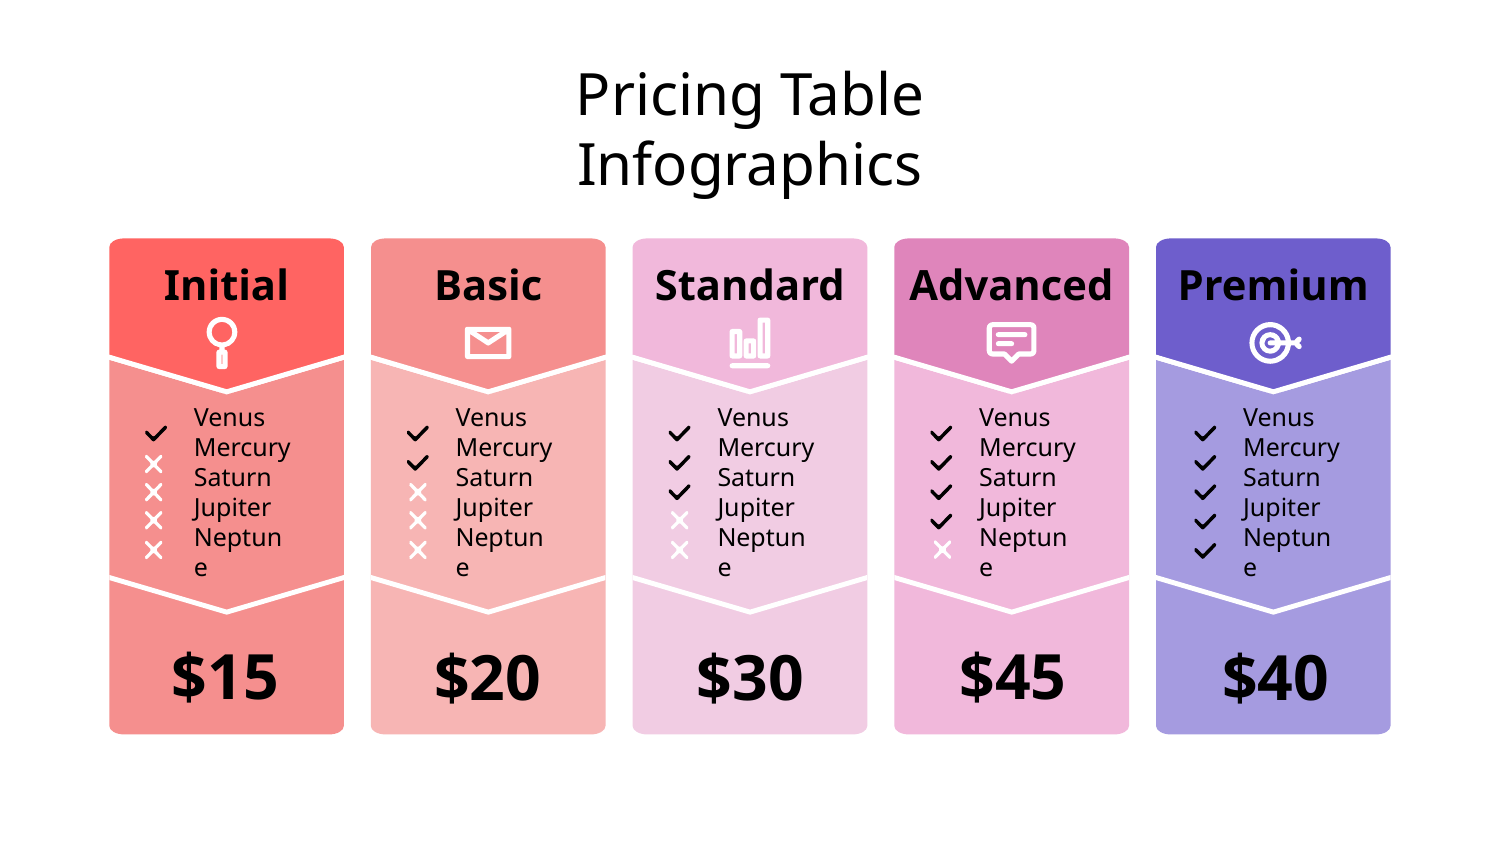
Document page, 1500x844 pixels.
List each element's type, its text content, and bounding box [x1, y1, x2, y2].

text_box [894, 238, 1130, 735]
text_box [929, 425, 954, 530]
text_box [670, 510, 689, 560]
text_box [406, 425, 430, 471]
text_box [408, 482, 428, 560]
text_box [667, 425, 692, 501]
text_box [1193, 425, 1218, 560]
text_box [632, 238, 868, 735]
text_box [370, 238, 606, 735]
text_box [1155, 238, 1391, 735]
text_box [109, 238, 345, 735]
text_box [144, 454, 163, 560]
title Pricing Table Infographics [383, 88, 1117, 167]
